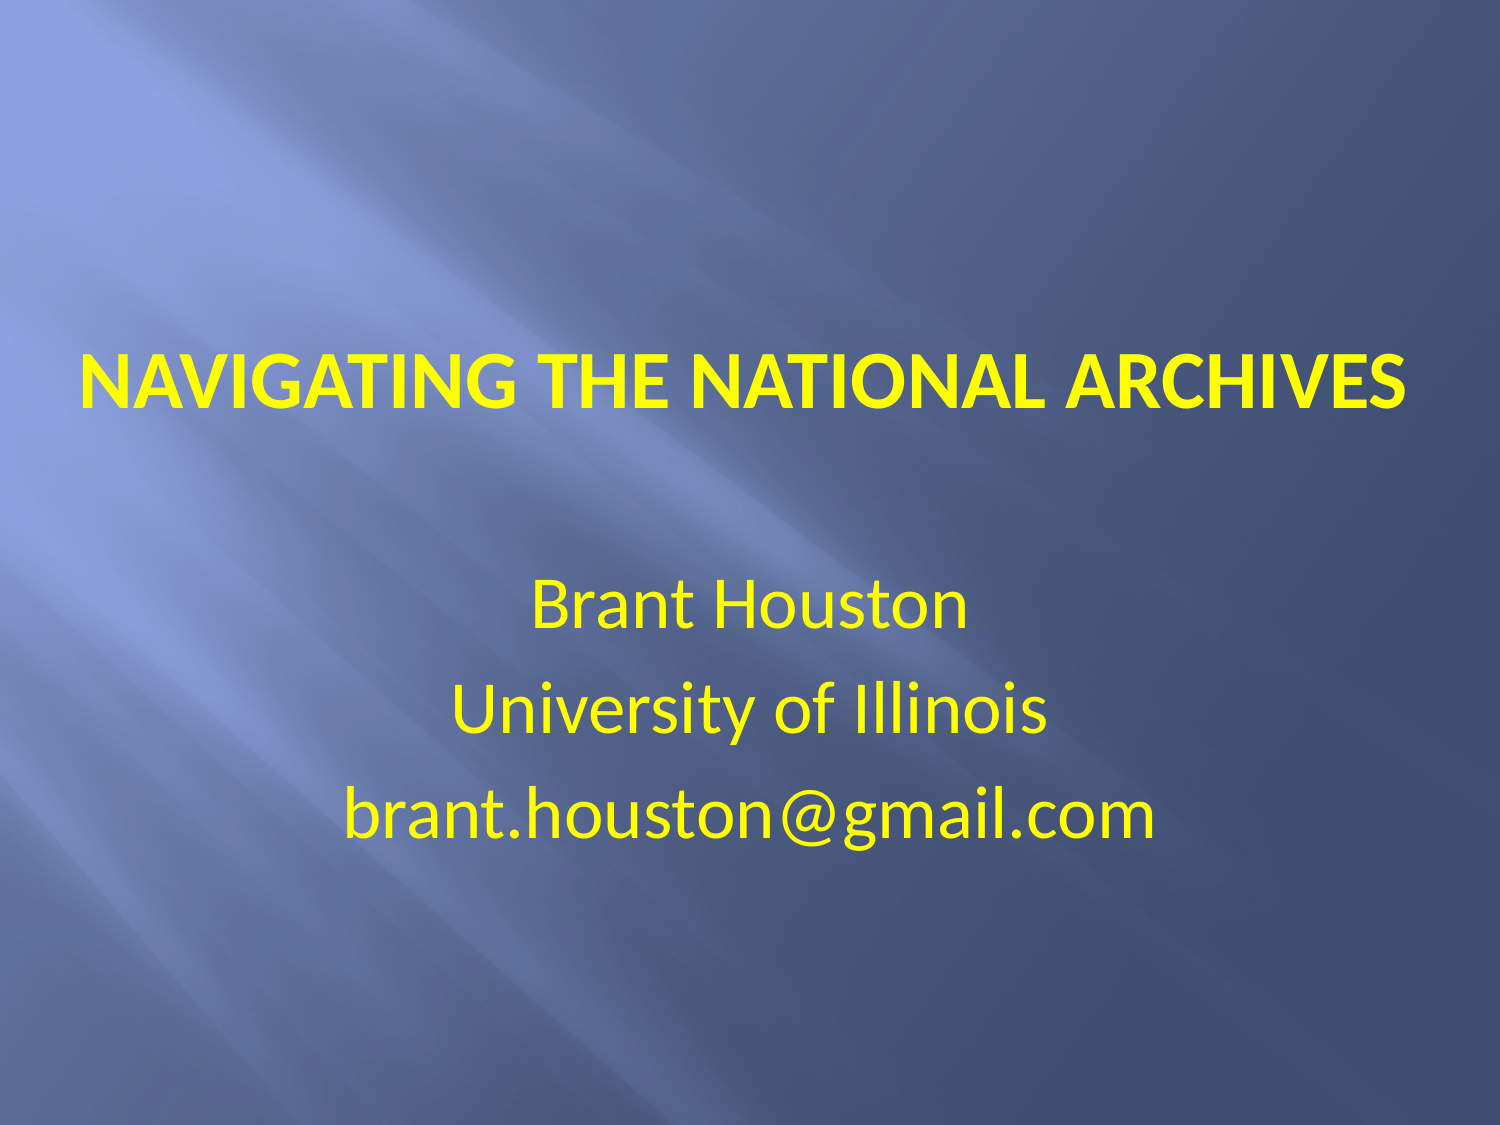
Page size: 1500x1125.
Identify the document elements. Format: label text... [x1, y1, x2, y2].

subtitle Brant Houston University of Illinois brant.houston@gmail.com [225, 546, 1275, 834]
title Navigating the National Archives [69, 224, 1420, 525]
